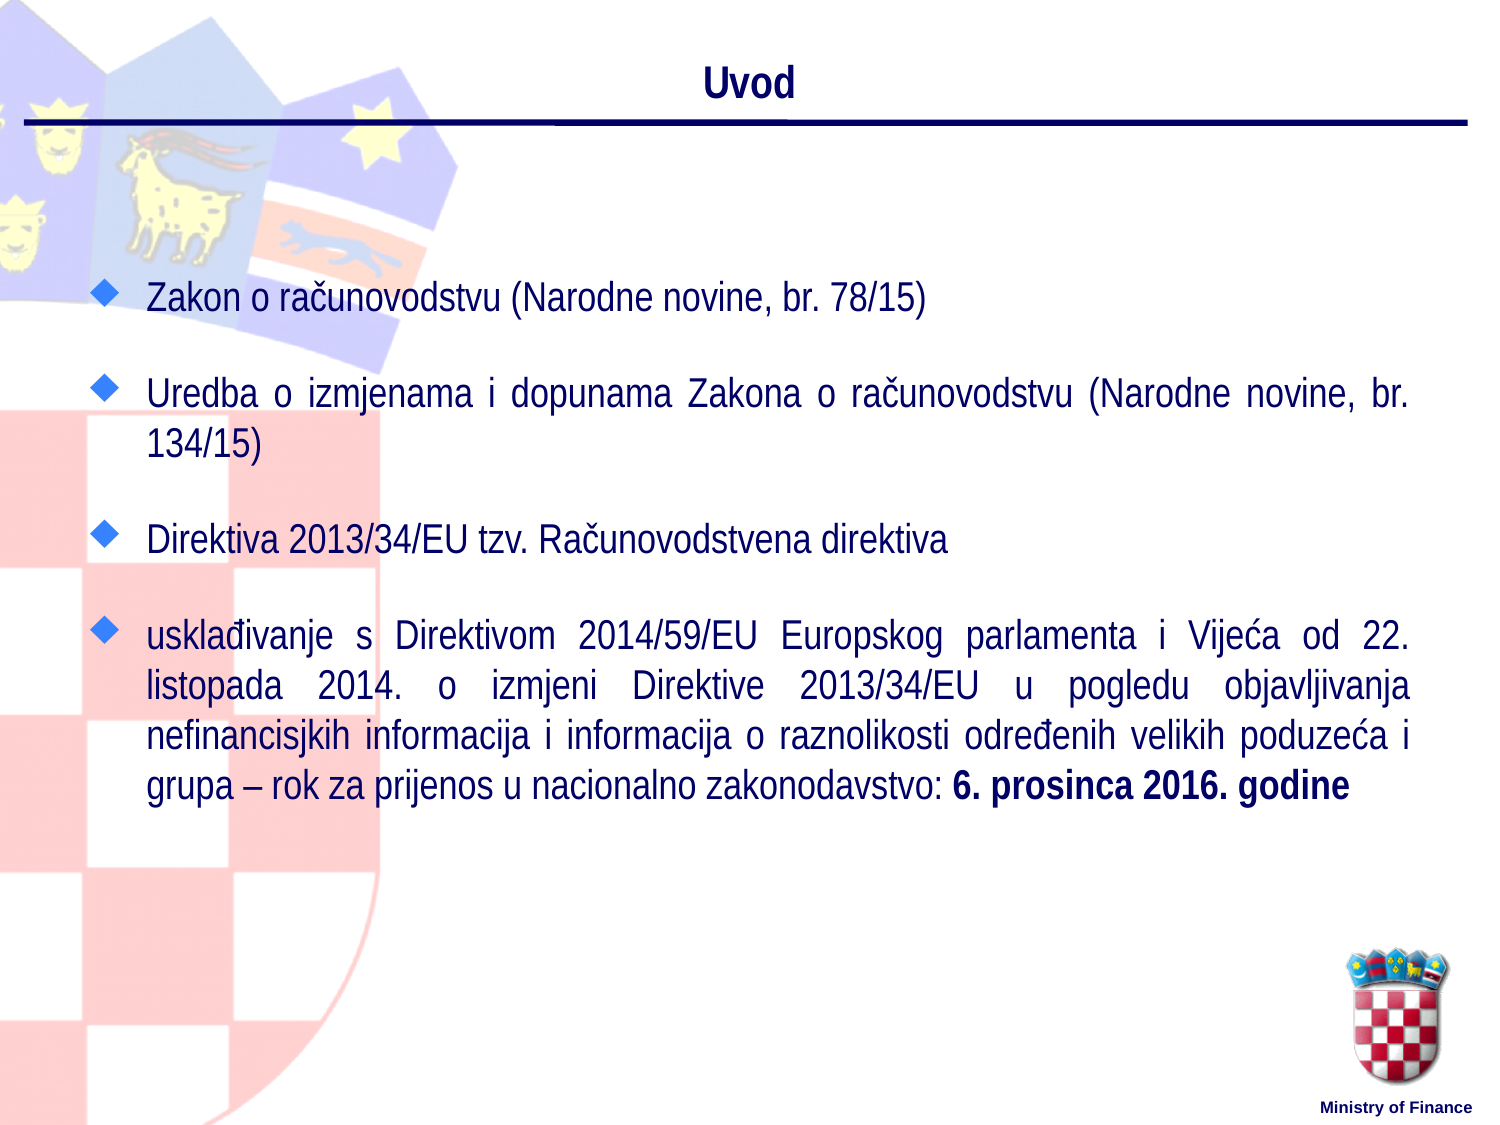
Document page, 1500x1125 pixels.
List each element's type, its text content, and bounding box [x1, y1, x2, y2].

picture [1345, 947, 1451, 1086]
title Uvod [75, 45, 1425, 185]
list Zakon o računovodstvu (Narodne novine, br. 78/15) Uredba o izmjenama i dopunama Zakona o računovodstvu (Narodne novine, br. 134/15) Direktiva 2013/34/EU tzv. Računovodstvena direktiva usklađivanje s Direktivom 2014/59/EU Europskog parlamenta i Vijeća od 22. listopada 2014. o izmjeni Direktive 2013/34/EU u pogledu objavljivanja nefinancisjkih informacija i informacija o raznolikosti određenih velikih poduzeća i grupa – rok za prijenos u nacionalno zakonodavstvo: 6. prosinca 2016. godine [75, 262, 1425, 1005]
